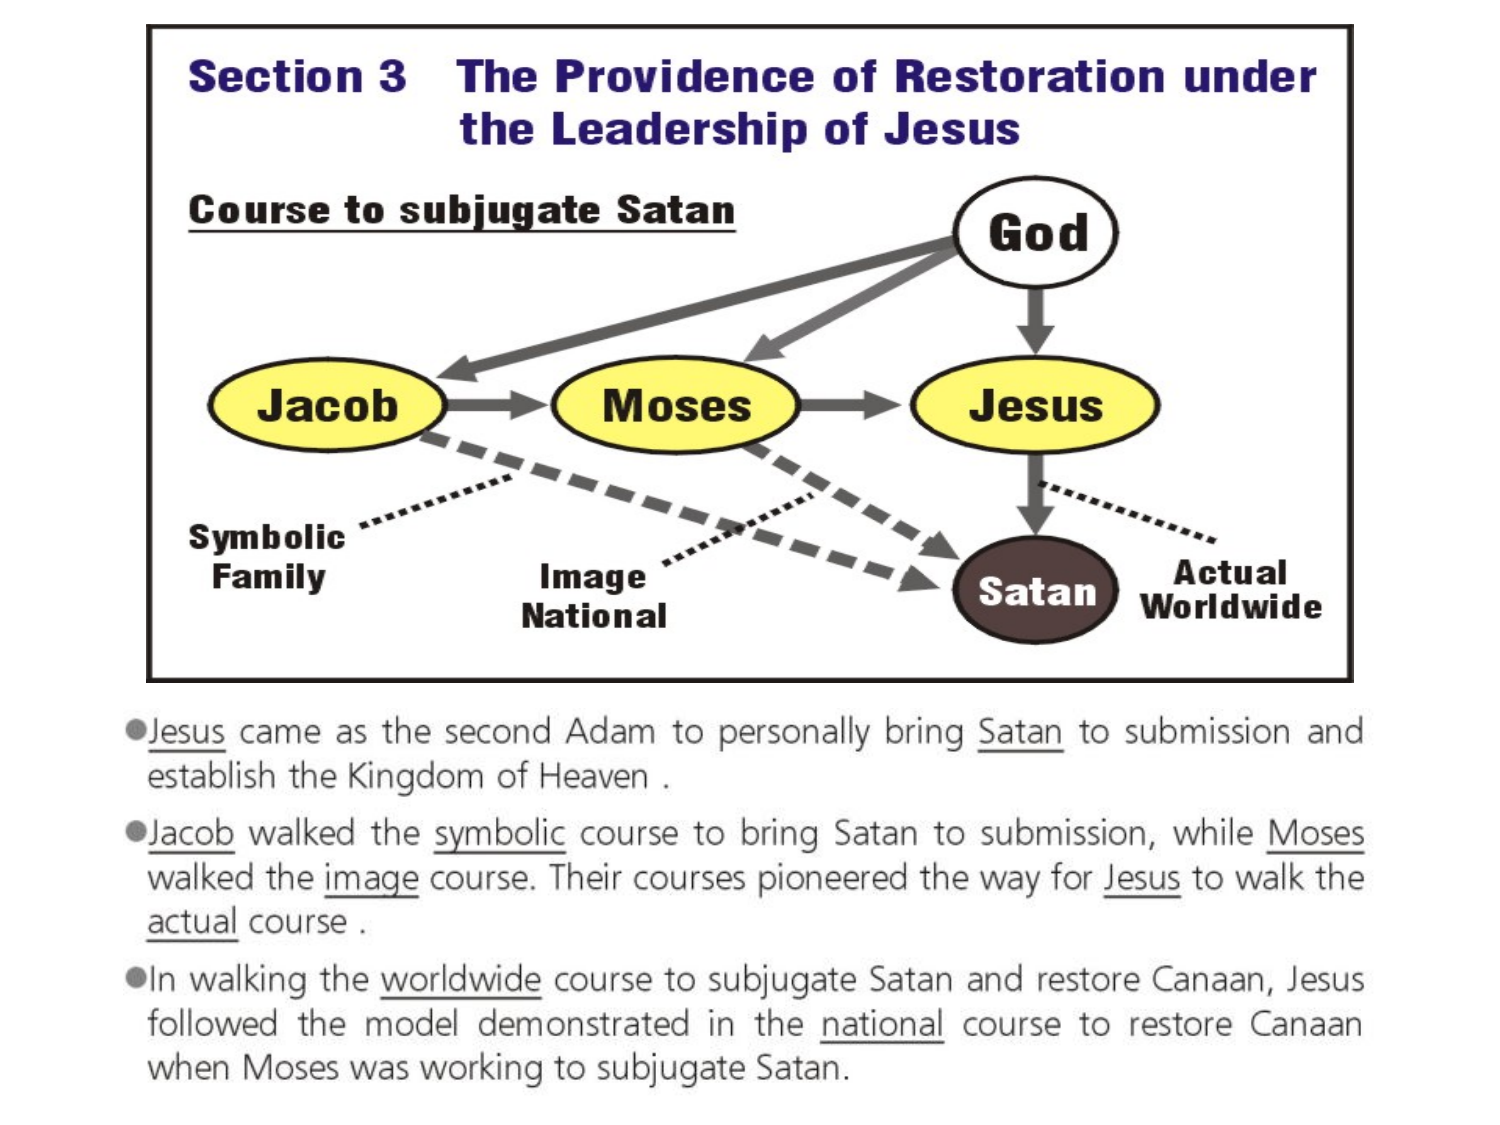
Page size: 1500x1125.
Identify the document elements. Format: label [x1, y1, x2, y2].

picture [146, 24, 1354, 684]
picture [123, 708, 1376, 1098]
